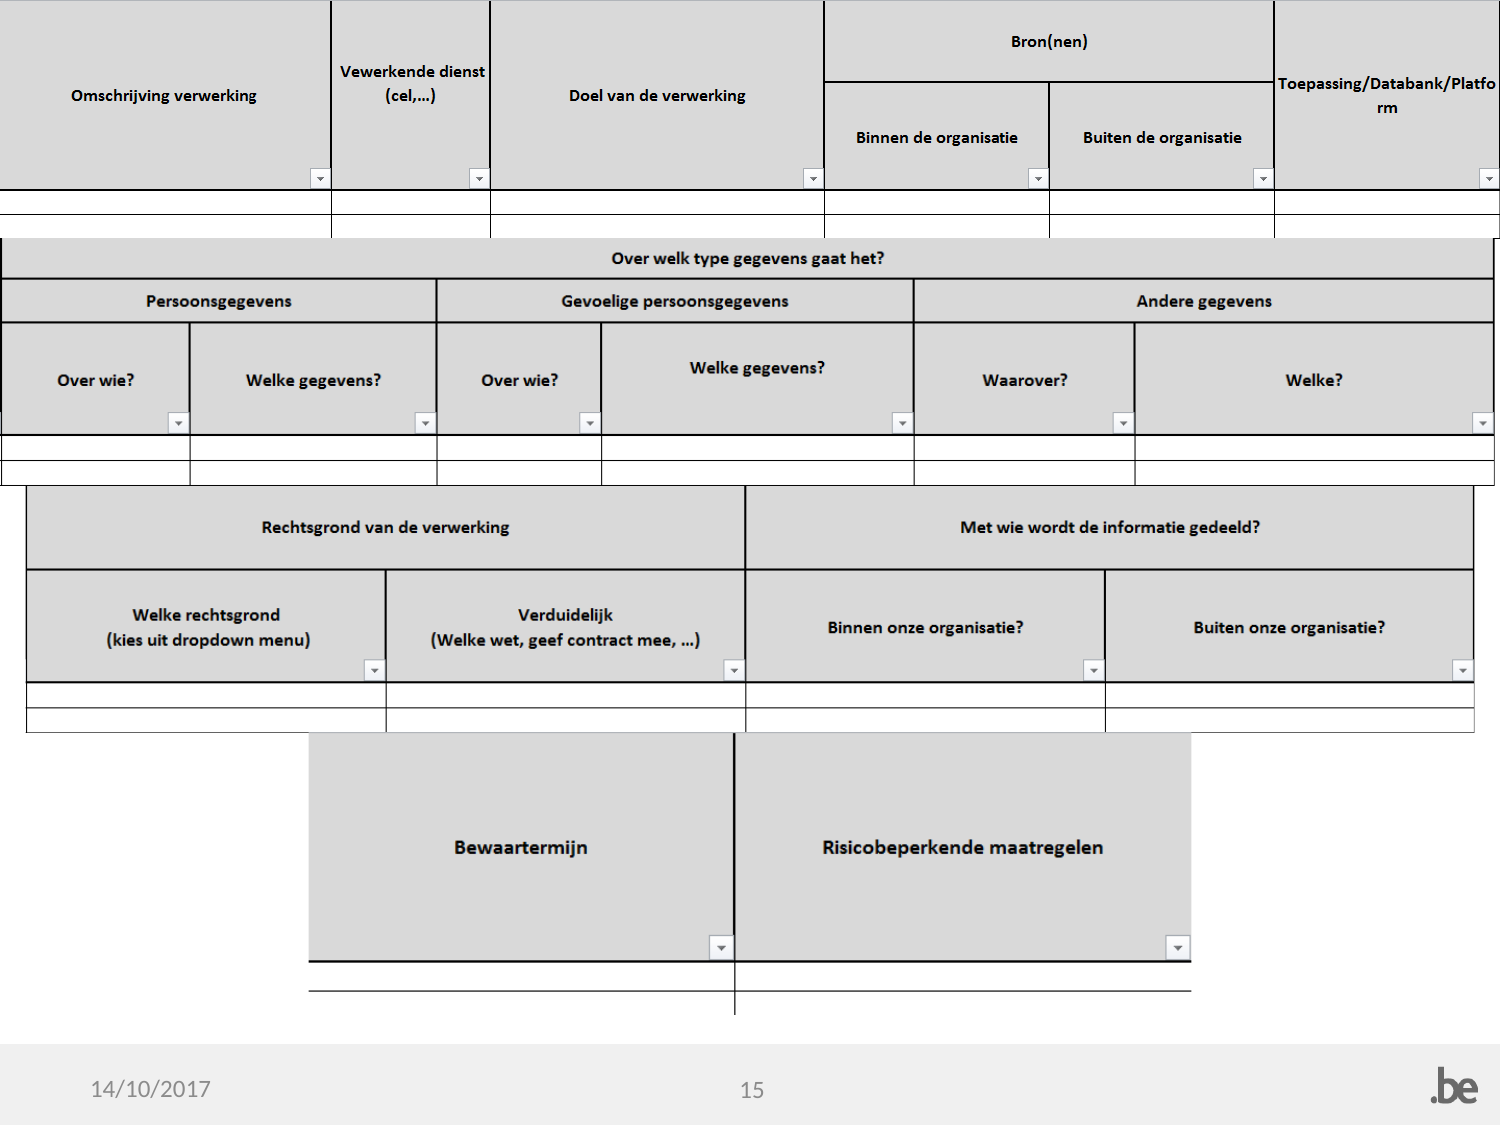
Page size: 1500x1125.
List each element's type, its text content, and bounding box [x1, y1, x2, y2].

picture [0, 0, 1500, 1125]
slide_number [75, 1057, 425, 1118]
slide_number 15 [577, 1058, 928, 1119]
